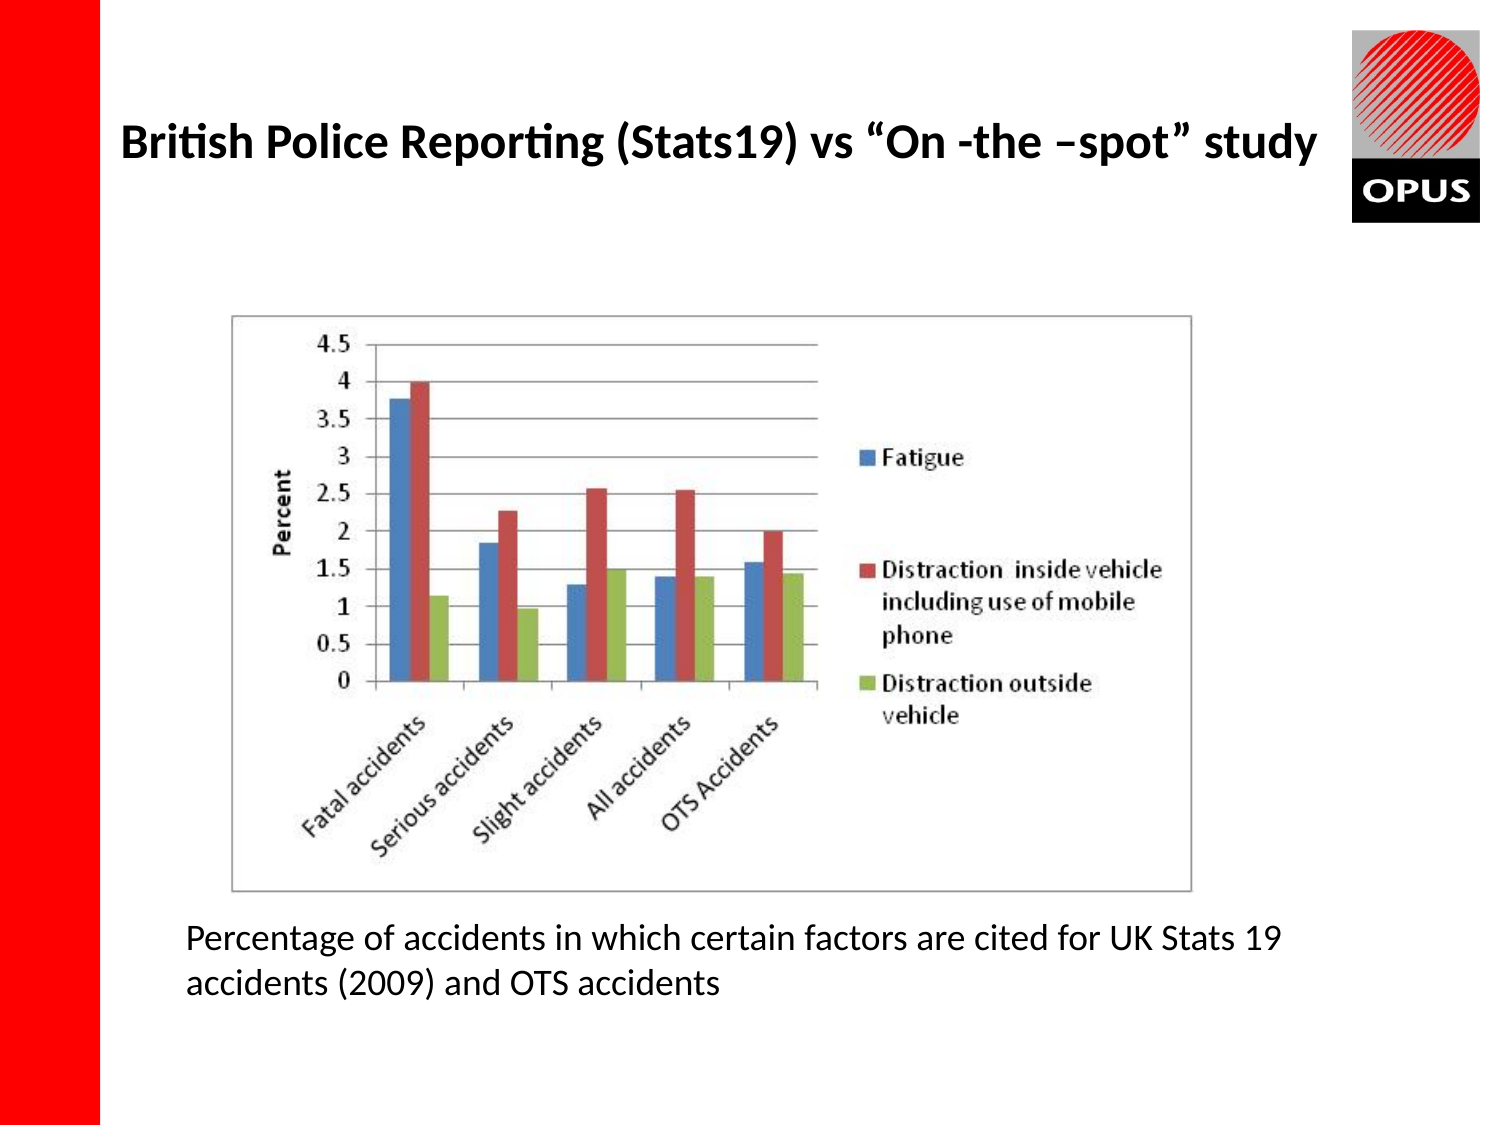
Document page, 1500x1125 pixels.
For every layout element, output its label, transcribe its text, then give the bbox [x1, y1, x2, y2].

picture [1352, 30, 1480, 223]
title British Police Reporting (Stats19) vs “On -the –spot” study [101, 44, 1365, 233]
picture [229, 314, 1195, 894]
text_box Percentage of accidents in which certain factors are cited for UK Stats 19 accidents (2009) and OTS accidents [171, 905, 1365, 1055]
text_box [0, 0, 101, 1125]
